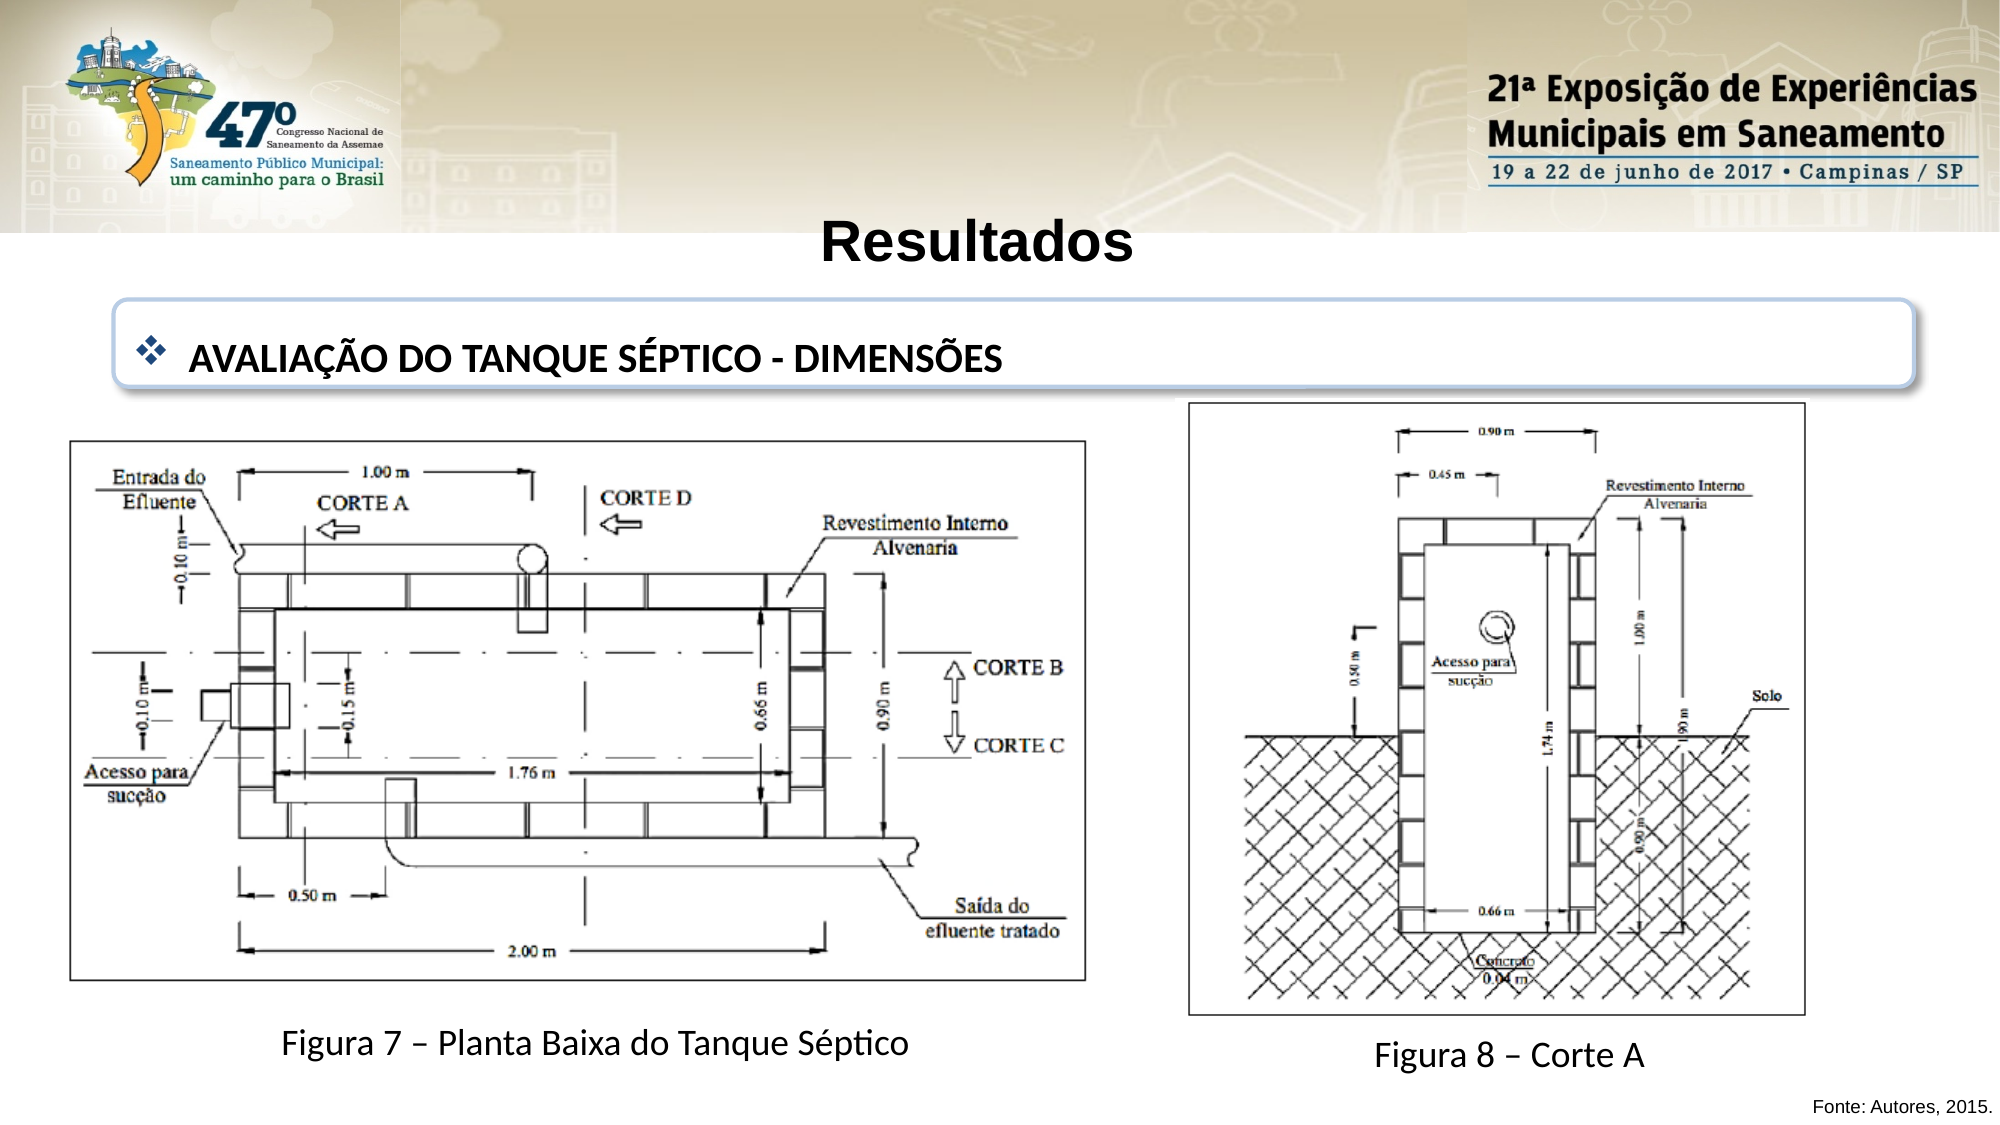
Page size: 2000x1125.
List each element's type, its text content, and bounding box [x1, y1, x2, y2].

text_box Figura 8 – Corte A [1152, 1007, 1868, 1097]
text_box Figura 7 – Planta Baixa do Tanque Séptico [238, 996, 953, 1085]
picture [62, 433, 1093, 985]
picture [1174, 398, 1811, 1018]
text_box Resultados [805, 195, 1150, 281]
text_box AVALIAÇÃO DO TANQUE SÉPTICO - DIMENSÕES [111, 297, 1917, 362]
picture [0, 0, 2000, 233]
text_box Fonte: Autores, 2015. [1797, 1087, 2000, 1125]
text_box [0, 362, 2000, 438]
